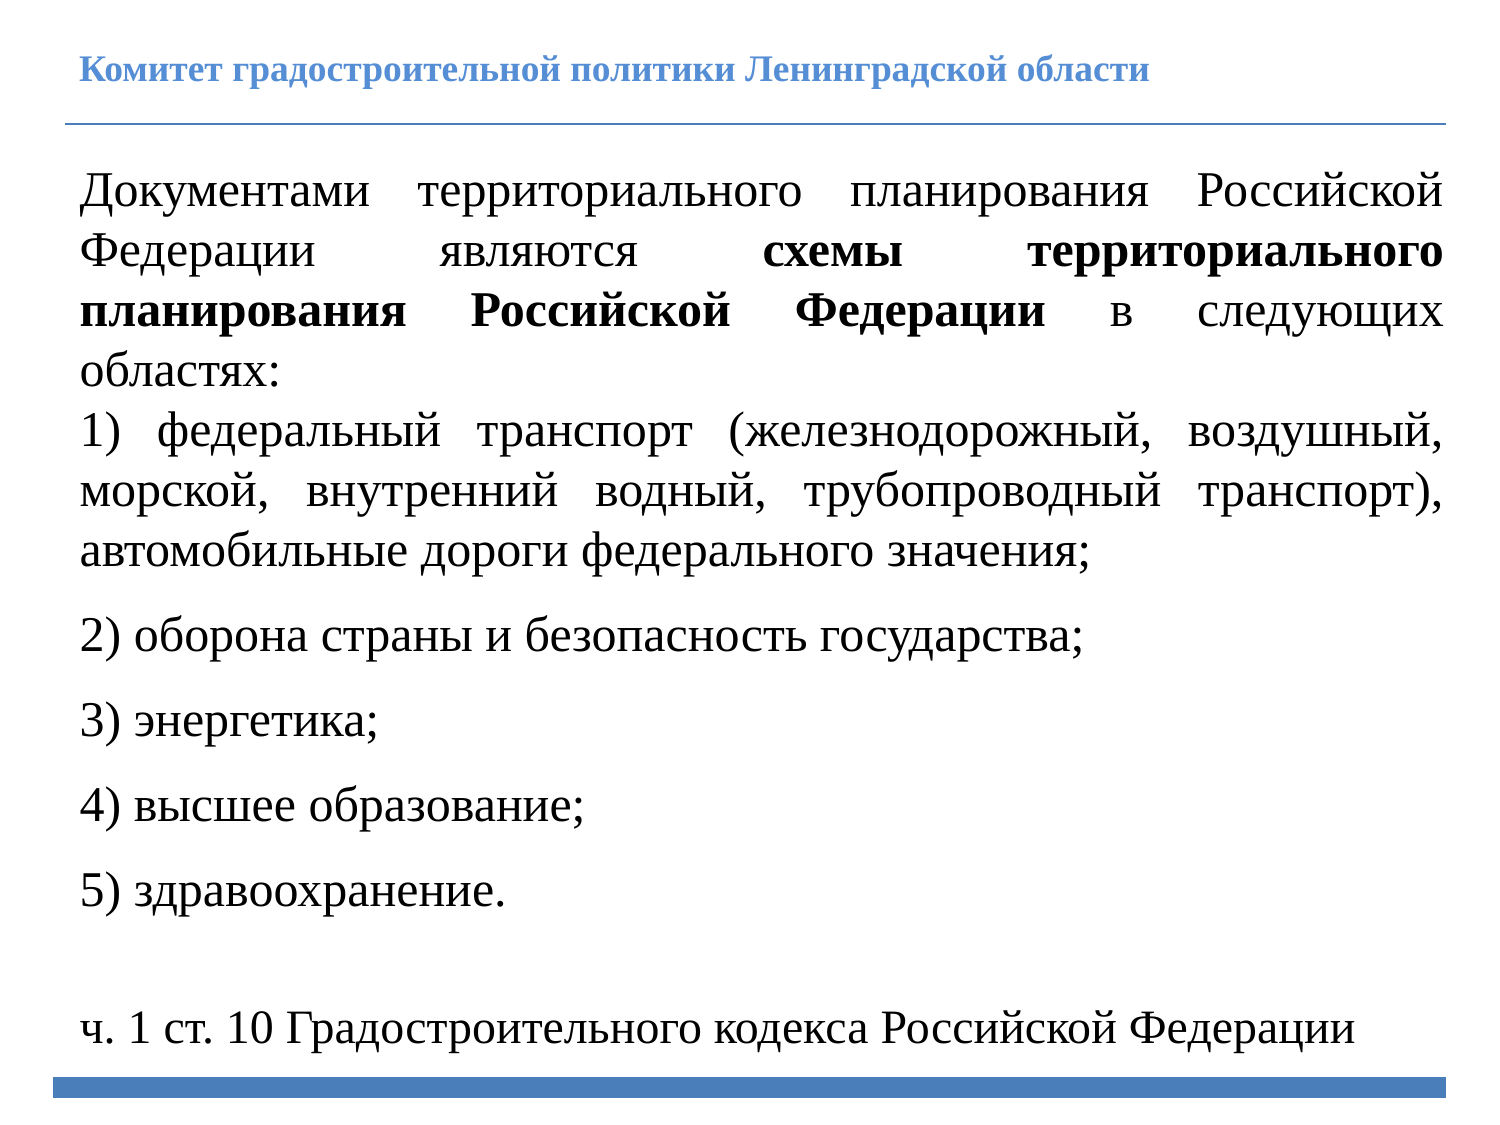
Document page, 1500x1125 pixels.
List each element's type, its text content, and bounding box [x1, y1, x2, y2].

text_box Документами территориального планирования Российской Федерации являются схемы территориального планирования Российской Федерации в следующих областях: 1) федеральный транспорт (железнодорожный, воздушный, морской, внутренний водный, трубопроводный транспорт), автомобильные дороги федерального значения; 2) оборона страны и безопасность государства; 3) энергетика; 4) высшее образование; 5) здравоохранение. [64, 148, 1459, 987]
text_box Комитет градостроительной политики Ленинградской области [64, 36, 1447, 97]
text_box ч. 1 ст. 10 Градостроительного кодекса Российской Федерации [64, 987, 1459, 1060]
